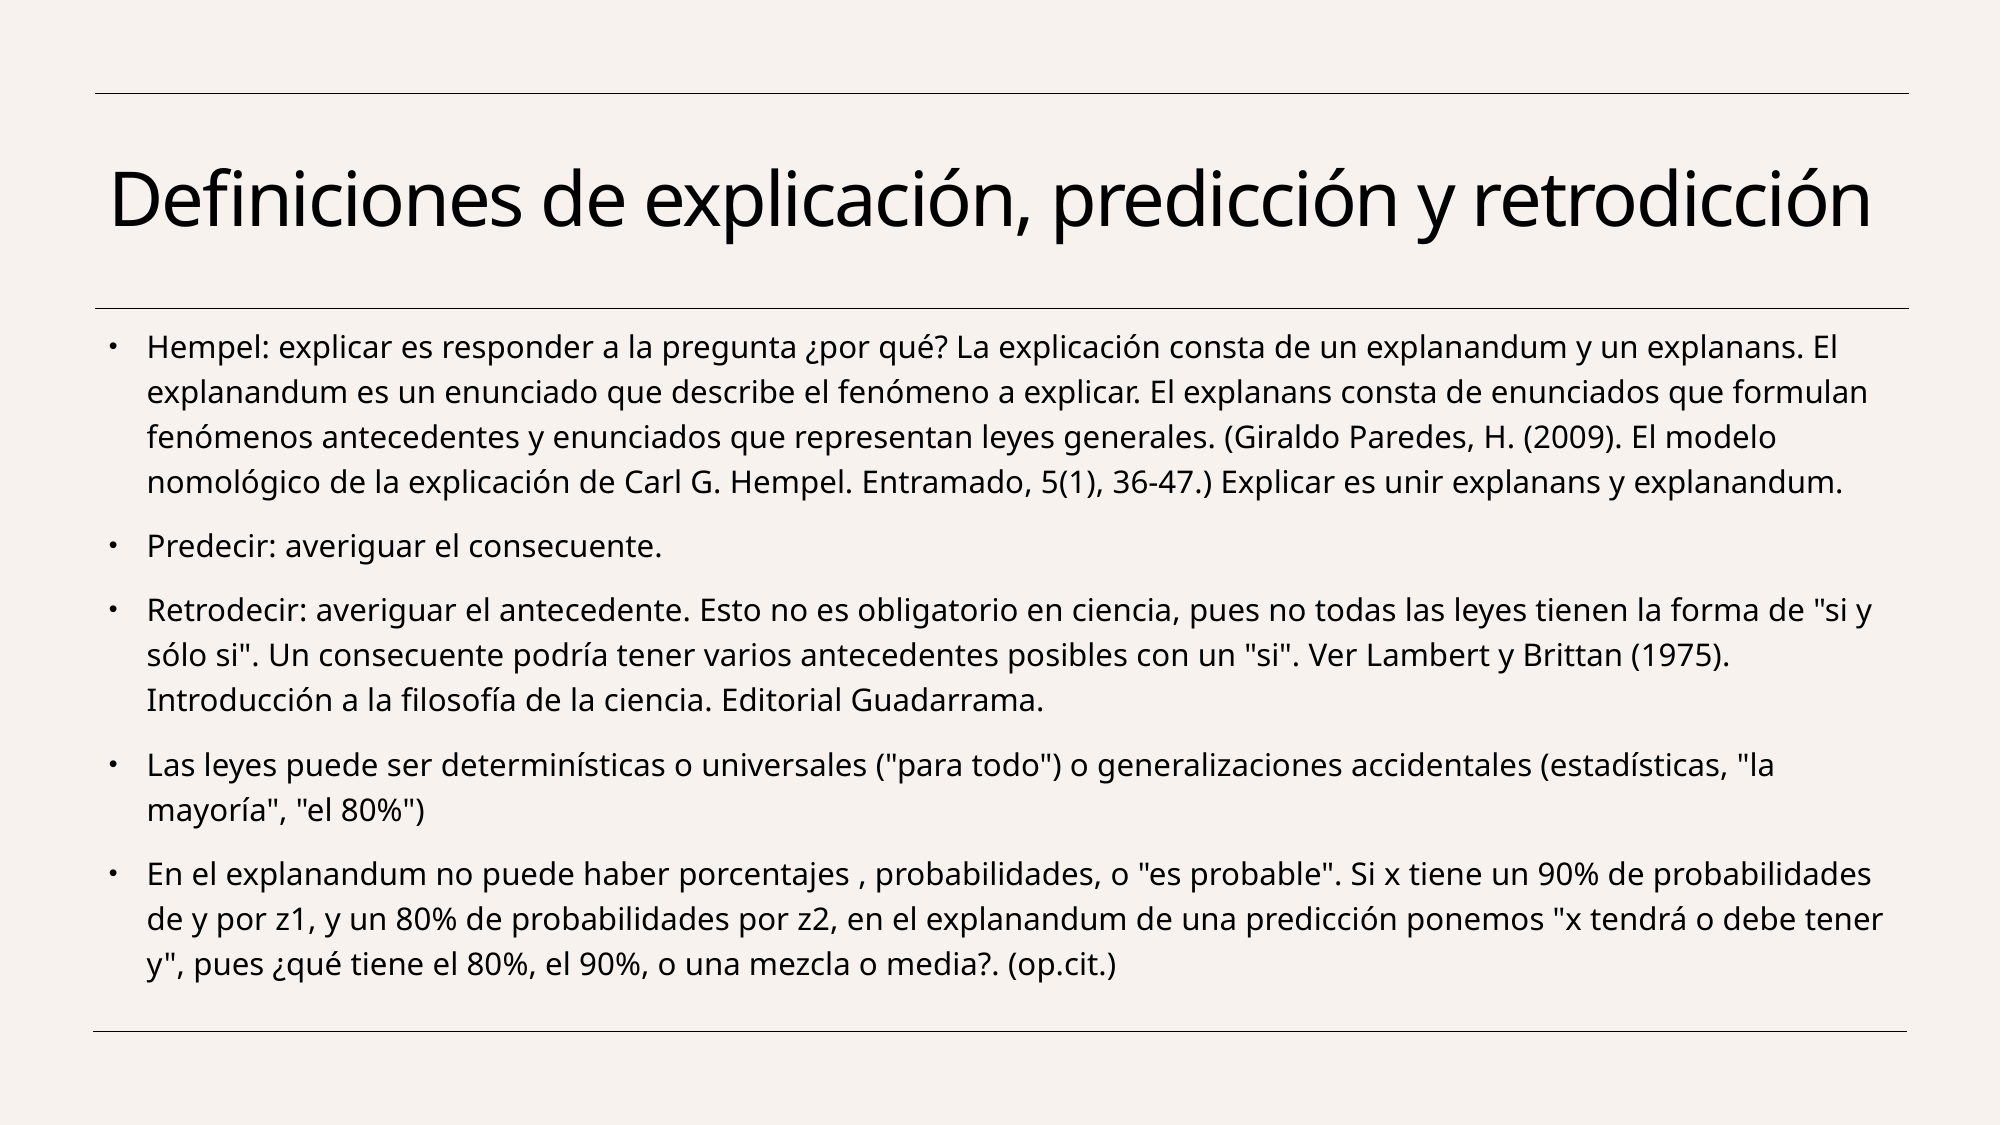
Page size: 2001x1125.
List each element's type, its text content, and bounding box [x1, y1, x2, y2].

title Definiciones de explicación, predicción y retrodicción [93, 113, 1907, 291]
list Hempel: explicar es responder a la pregunta ¿por qué? La explicación consta de un explanandum y un explanans. El explanandum es un enunciado que describe el fenómeno a explicar. El explanans consta de enunciados que formulan fenómenos antecedentes y enunciados que representan leyes generales. (Giraldo Paredes, H. (2009). El modelo nomológico de la explicación de Carl G. Hempel. Entramado, 5(1), 36-47.) Explicar es unir explanans y explanandum. Predecir: averiguar el consecuente. Retrodecir: averiguar el antecedente. Esto no es obligatorio en ciencia, pues no todas las leyes tienen la forma de "si y sólo si". Un consecuente podría tener varios antecedentes posibles con un "si". Ver Lambert y Brittan (1975). Introducción a la filosofía de la ciencia. Editorial Guadarrama. Las leyes puede ser determinísticas o universales ("para todo") o generalizaciones accidentales (estadísticas, "la mayoría", "el 80%") En el explanandum no puede haber porcentajes , probabilidades, o "es probable". Si x tiene un 90% de probabilidades de y por z1, y un 80% de probabilidades por z2, en el explanandum de una predicción ponemos "x tendrá o debe tener y", pues ¿qué tiene el 80%, el 90%, o una mezcla o media?. (op.cit.) [93, 312, 1906, 1023]
